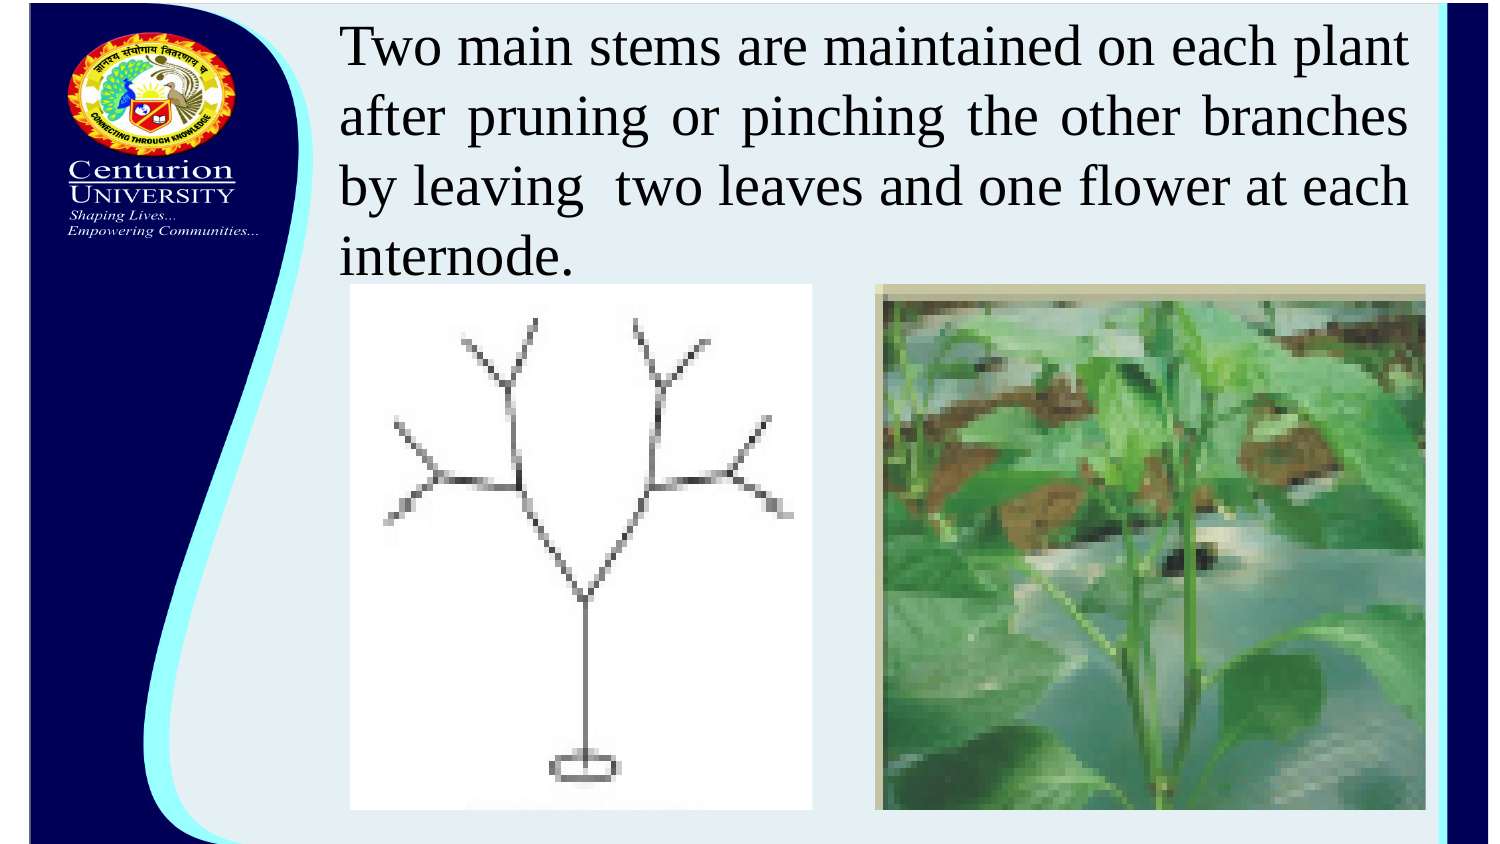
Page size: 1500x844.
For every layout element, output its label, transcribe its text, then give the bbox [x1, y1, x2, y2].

text_box Two main stems are maintained on each plant after pruning or pinching the other branches by leaving two leaves and one flower at each internode. [324, 0, 1425, 365]
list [349, 284, 813, 810]
picture [29, 3, 1489, 844]
